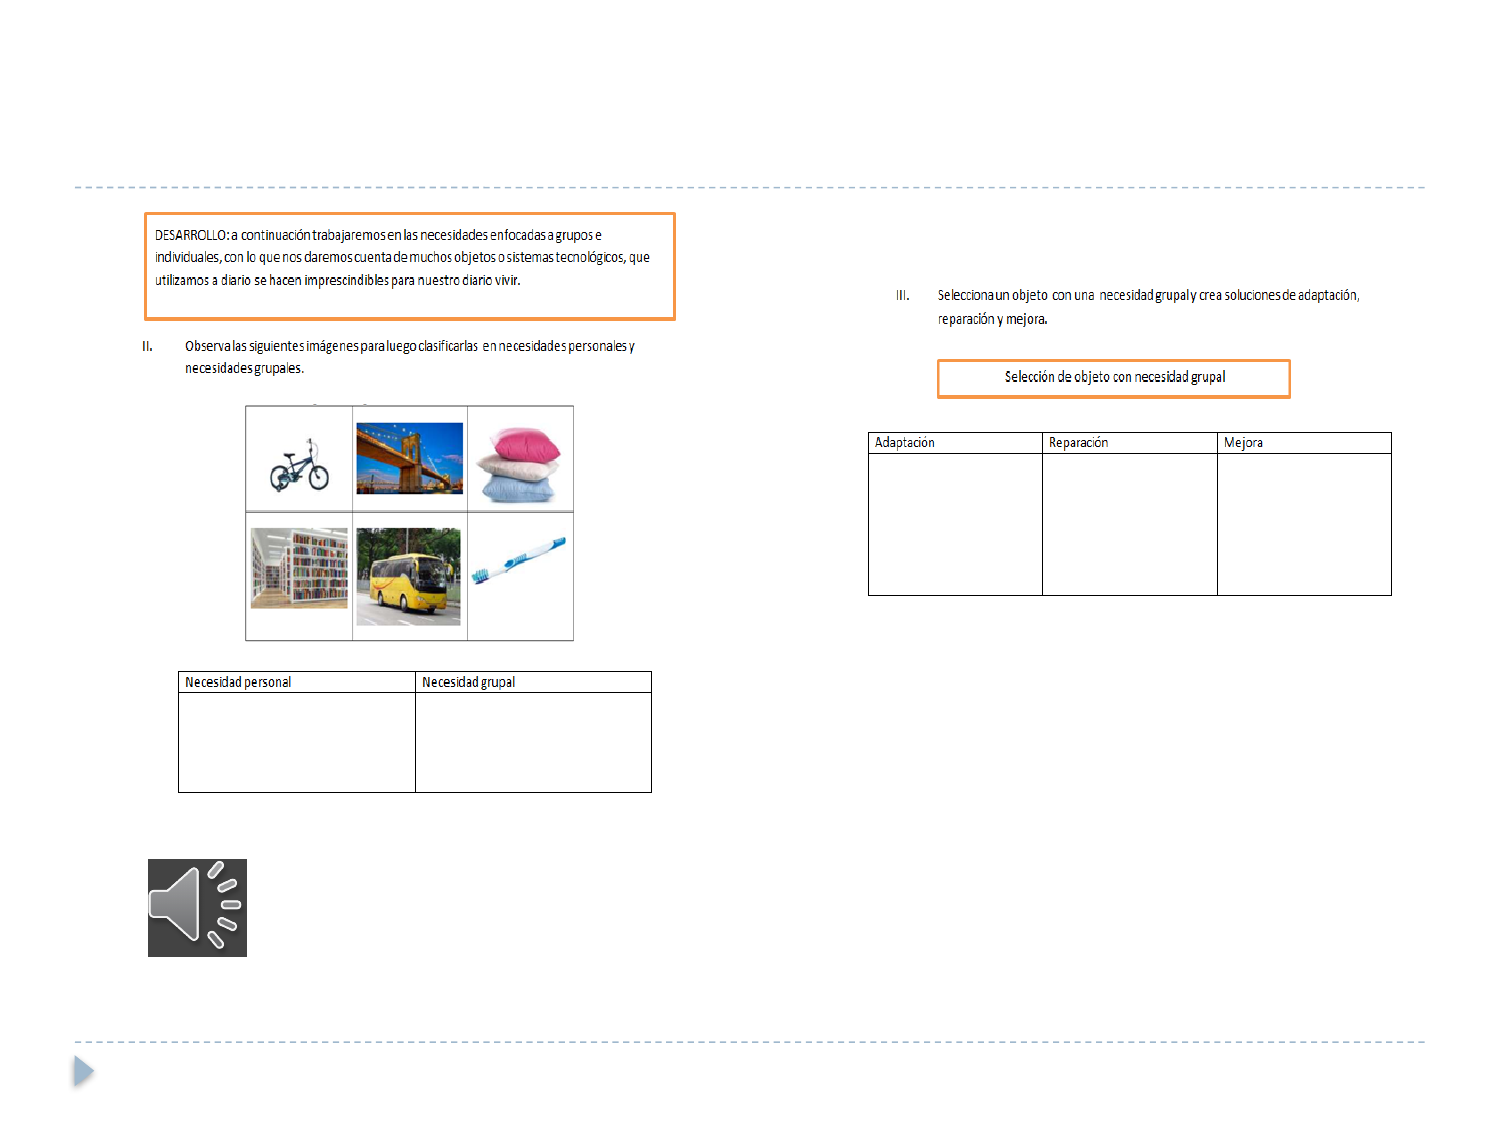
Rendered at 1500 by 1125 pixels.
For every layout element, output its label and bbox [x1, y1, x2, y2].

picture [76, 204, 706, 819]
picture [820, 206, 1455, 819]
picture [147, 857, 248, 959]
